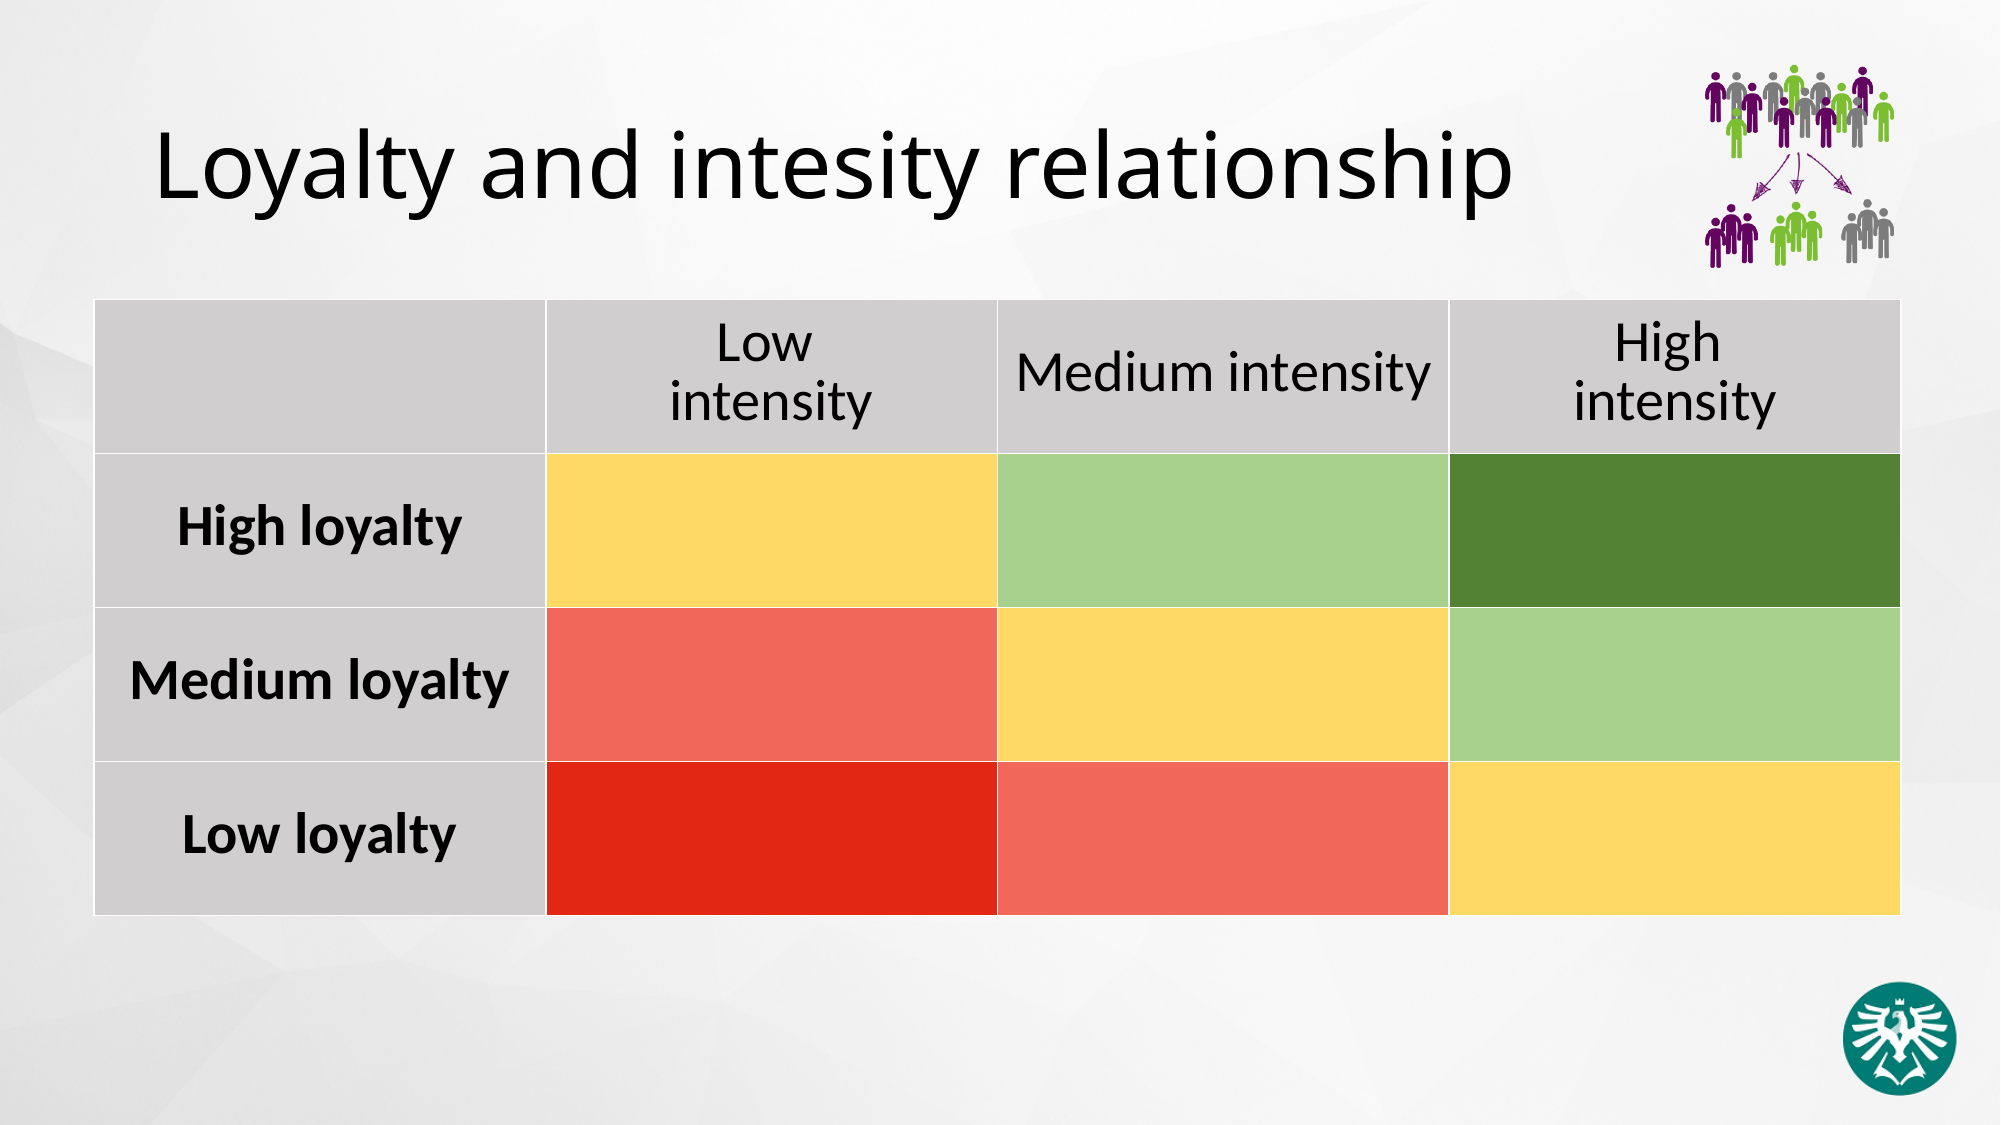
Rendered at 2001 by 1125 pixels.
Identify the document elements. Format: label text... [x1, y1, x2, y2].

picture [0, 0, 2001, 1125]
table_cell Low loyalty [95, 762, 545, 915]
table_cell [998, 608, 1448, 761]
table_cell [547, 608, 997, 761]
table_cell [998, 454, 1448, 607]
table_cell [547, 762, 997, 915]
table_header Medium intensity [998, 300, 1448, 453]
table_cell Medium loyalty [95, 608, 545, 761]
table_cell [1450, 762, 1900, 915]
table_cell [1450, 608, 1900, 761]
table_cell [1450, 454, 1900, 607]
table_cell [998, 762, 1448, 915]
table_header [95, 300, 545, 453]
table_header High intensity [1450, 300, 1900, 453]
table_cell [547, 454, 997, 607]
table_header Low intensity [547, 300, 997, 453]
title Loyalty and intesity relationship [137, 59, 1863, 278]
table_cell High loyalty [95, 454, 545, 607]
